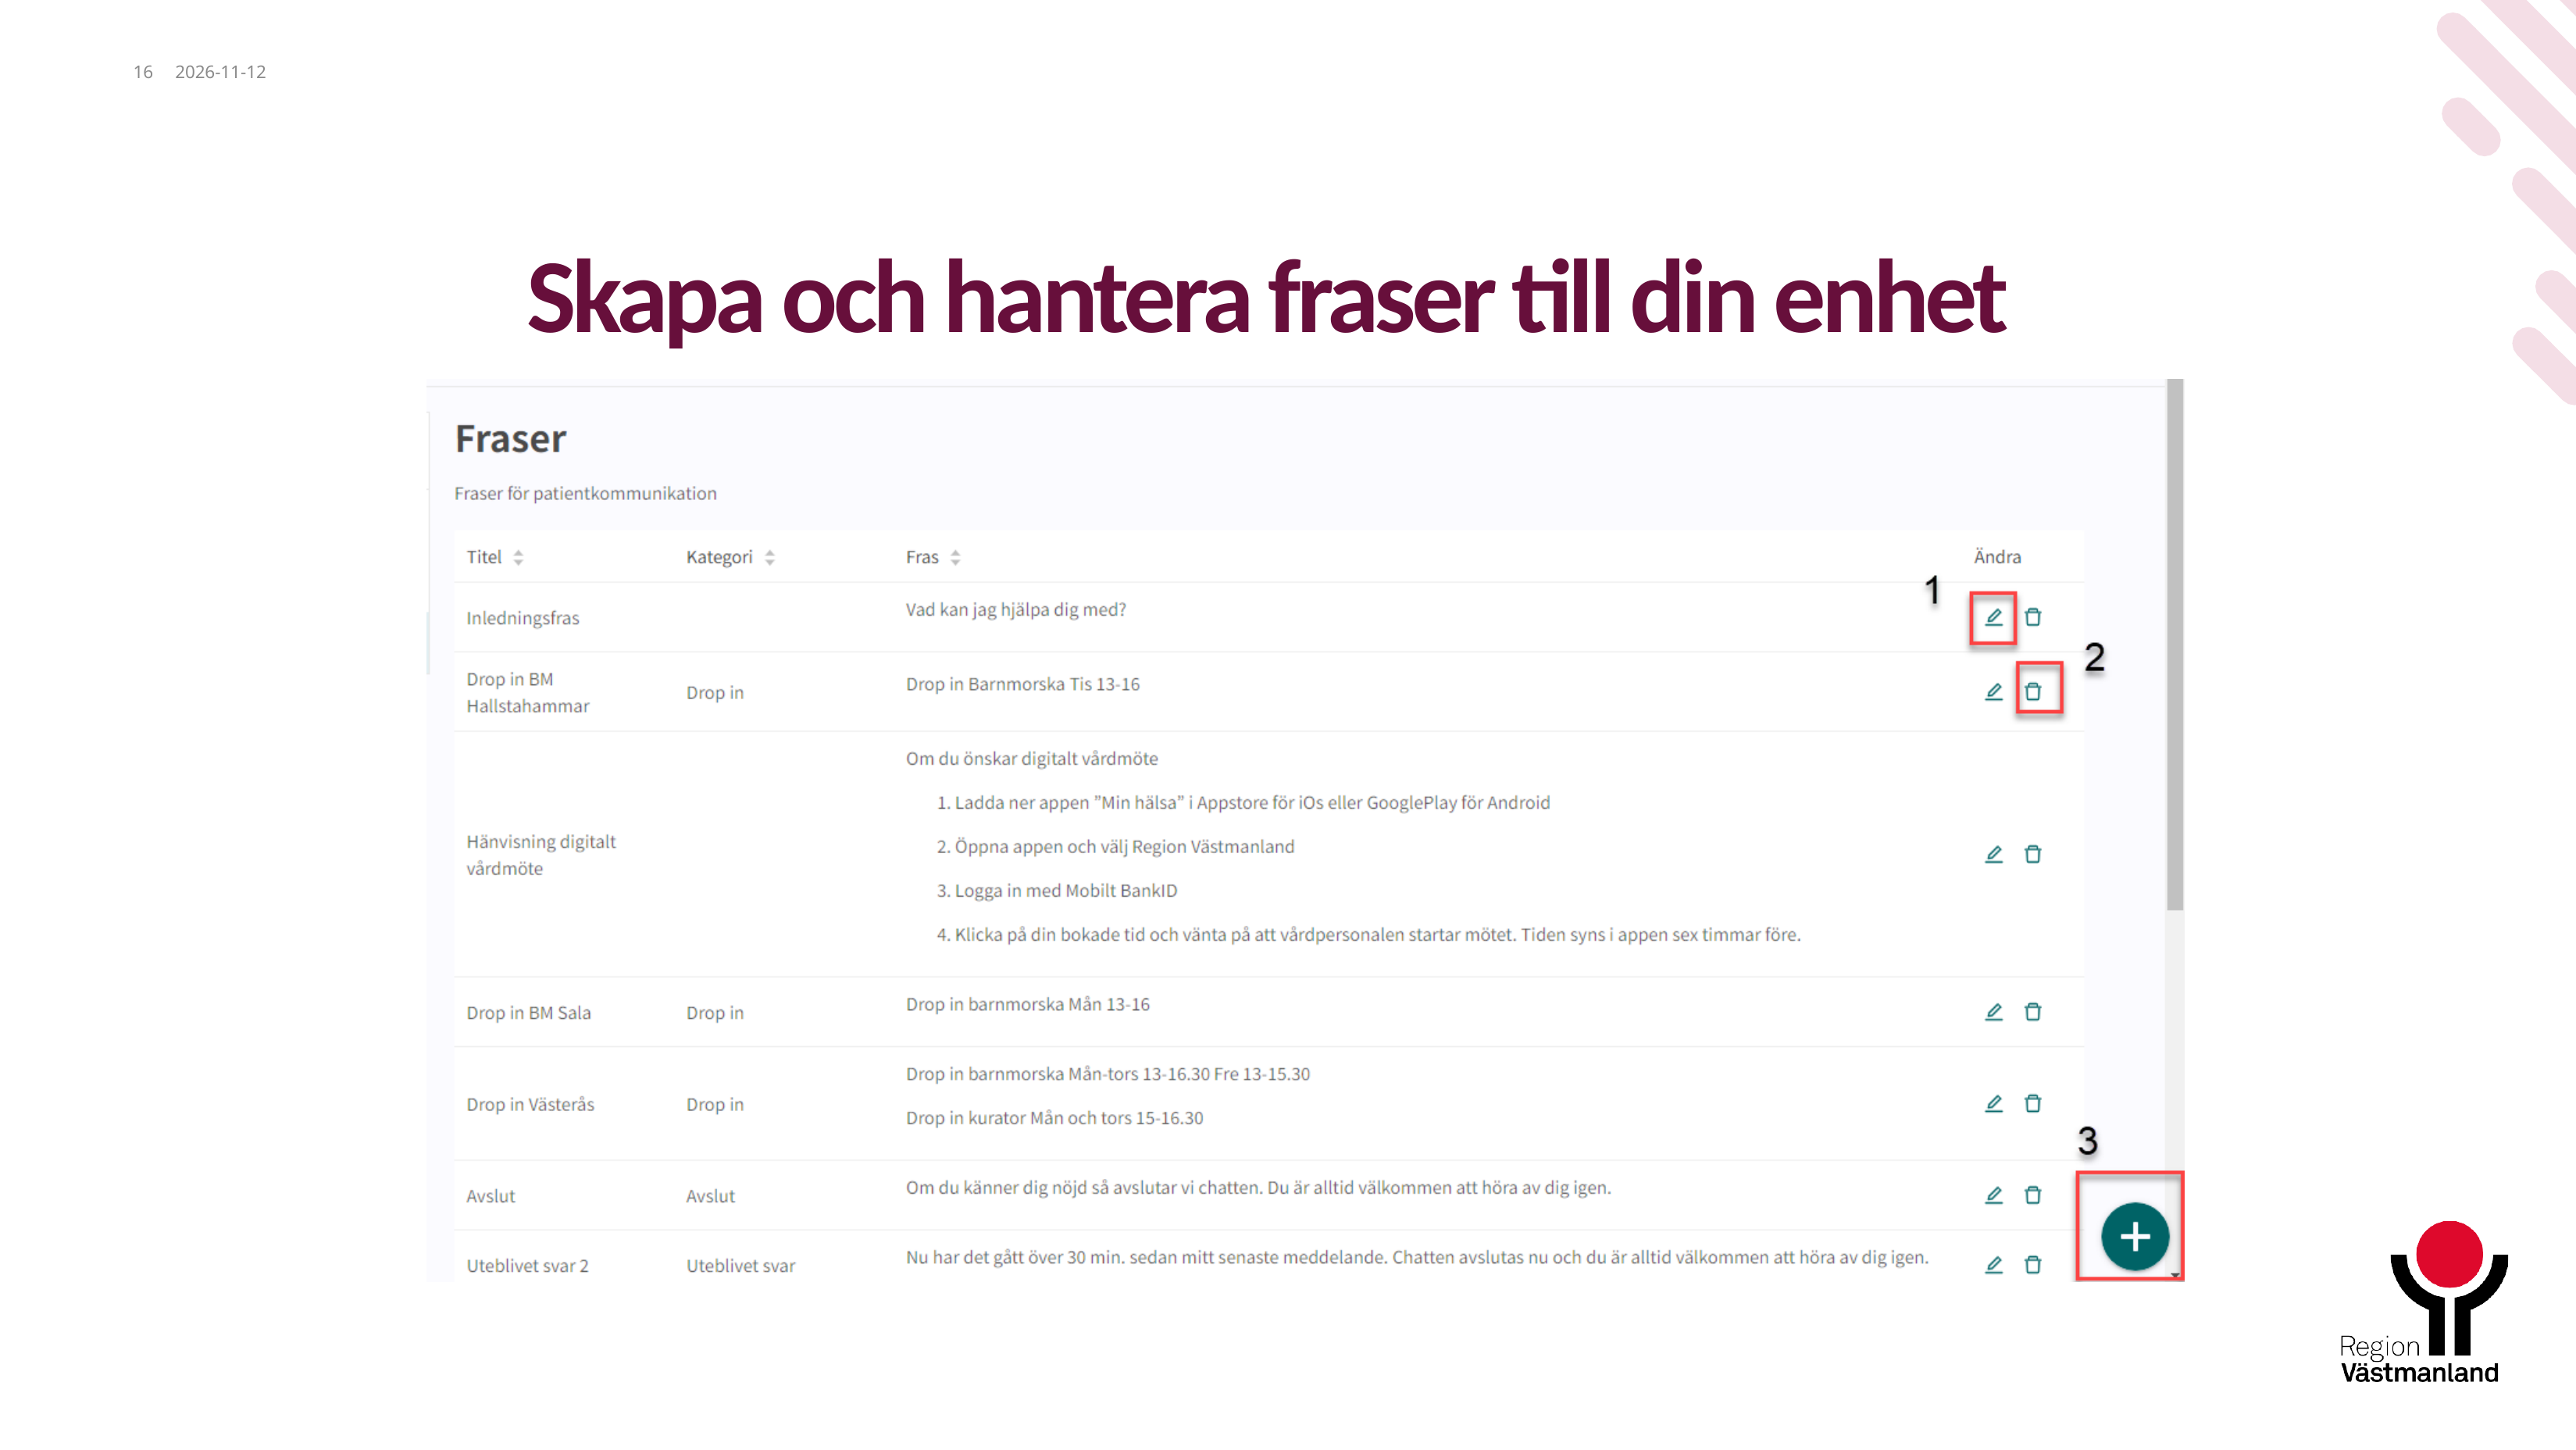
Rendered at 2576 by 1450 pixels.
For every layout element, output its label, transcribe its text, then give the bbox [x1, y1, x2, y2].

slide_number 16 [107, 61, 154, 86]
picture [426, 379, 2185, 1282]
title Skapa och hantera fraser till din enhet [30, 101, 2506, 364]
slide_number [175, 61, 277, 86]
picture [2341, 1221, 2509, 1382]
